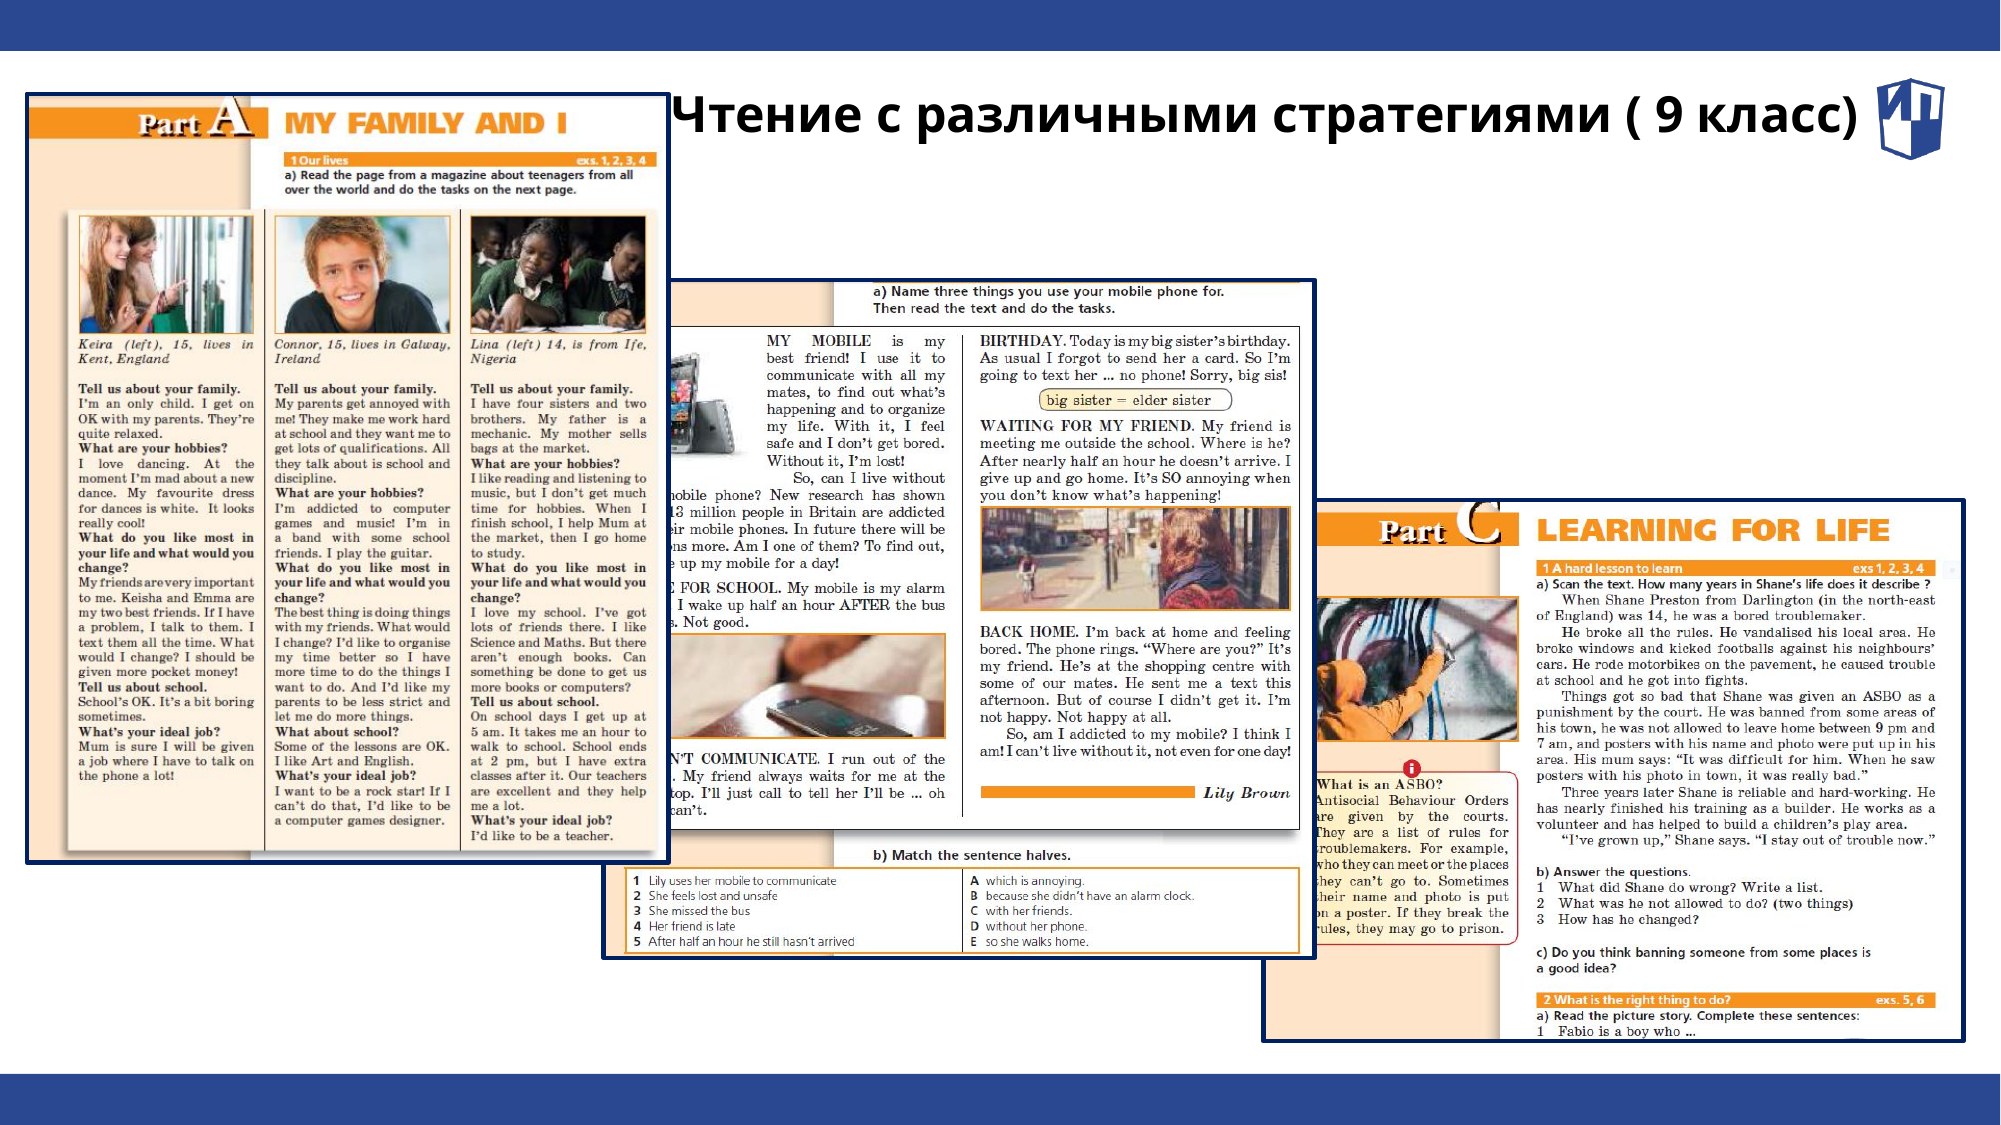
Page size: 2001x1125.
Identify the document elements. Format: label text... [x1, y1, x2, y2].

picture [29, 96, 1961, 1039]
text_box Чтение с различными стратегиями ( 9 класс) [656, 75, 1875, 150]
picture [1867, 78, 1954, 168]
